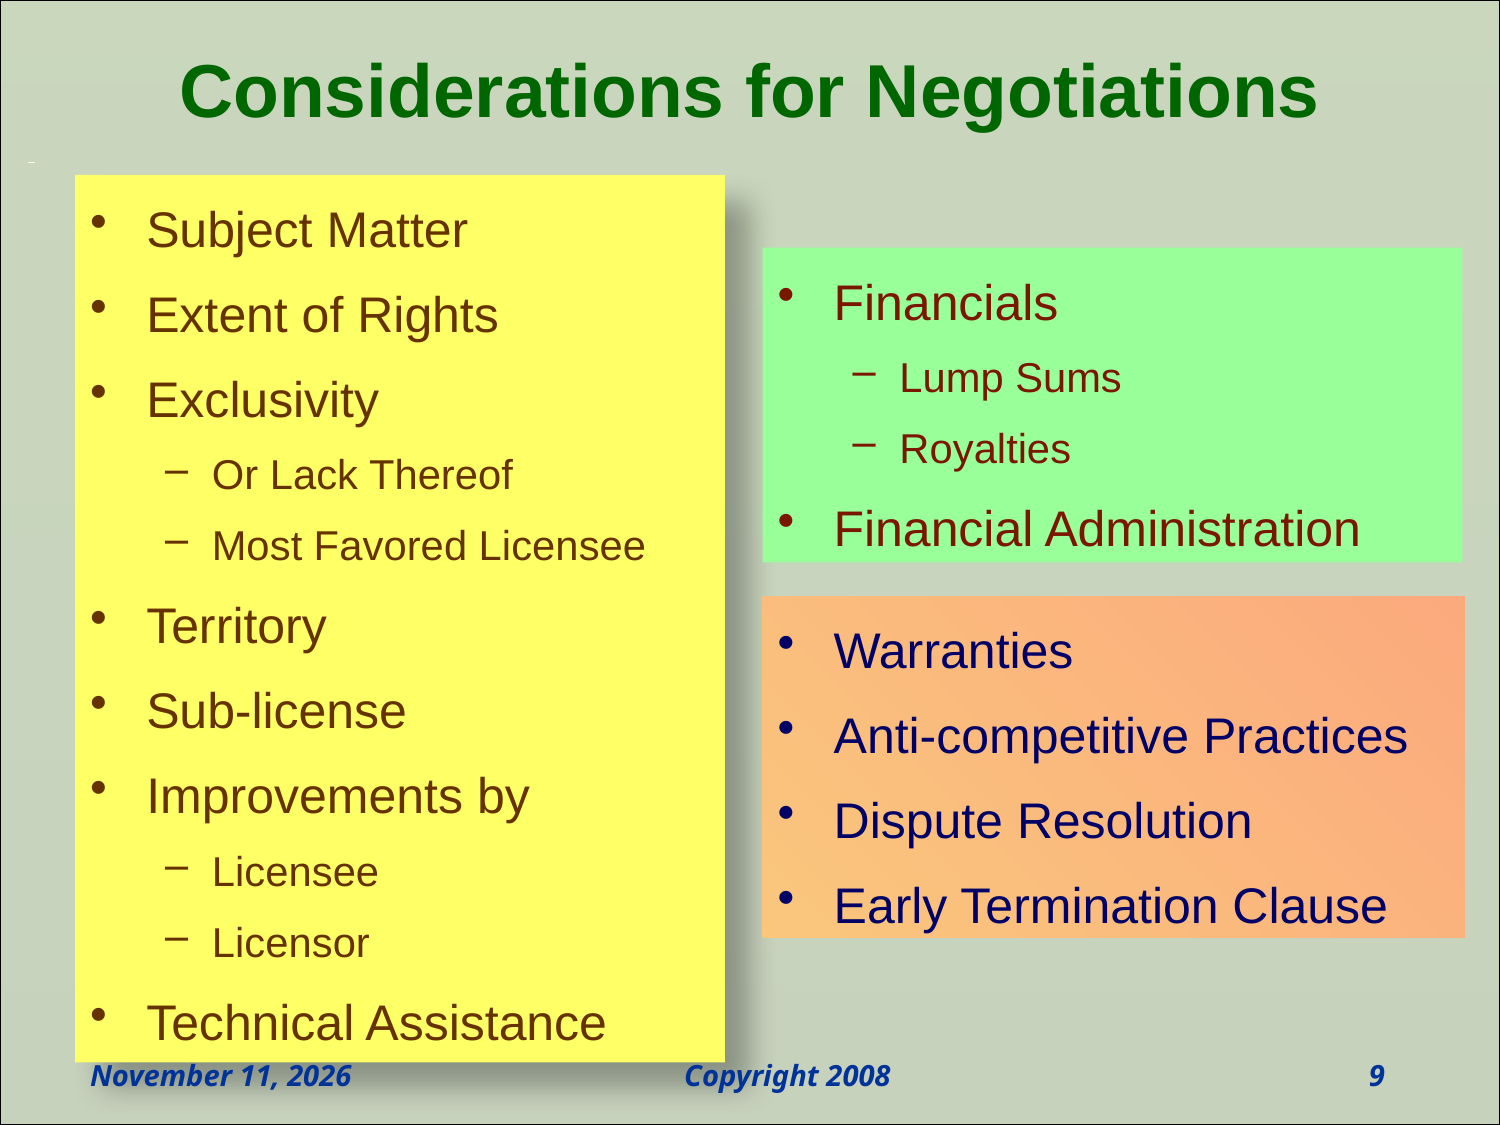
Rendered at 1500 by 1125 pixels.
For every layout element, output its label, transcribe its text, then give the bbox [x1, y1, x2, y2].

list Subject Matter Extent of Rights Exclusivity Or Lack Thereof Most Favored Licensee Territory Sub-license Improvements by Licensee Licensor Technical Assistance [74, 174, 726, 1063]
list Financials Lump Sums Royalties Financial Administration [762, 247, 1463, 563]
slide_number 9 [1212, 1049, 1401, 1101]
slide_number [74, 1049, 426, 1101]
footer Copyright 2008 [549, 1049, 1026, 1101]
list Warranties Anti-competitive Practices Dispute Resolution Early Termination Clause [762, 595, 1466, 938]
title Considerations for Negotiations [74, 12, 1426, 163]
